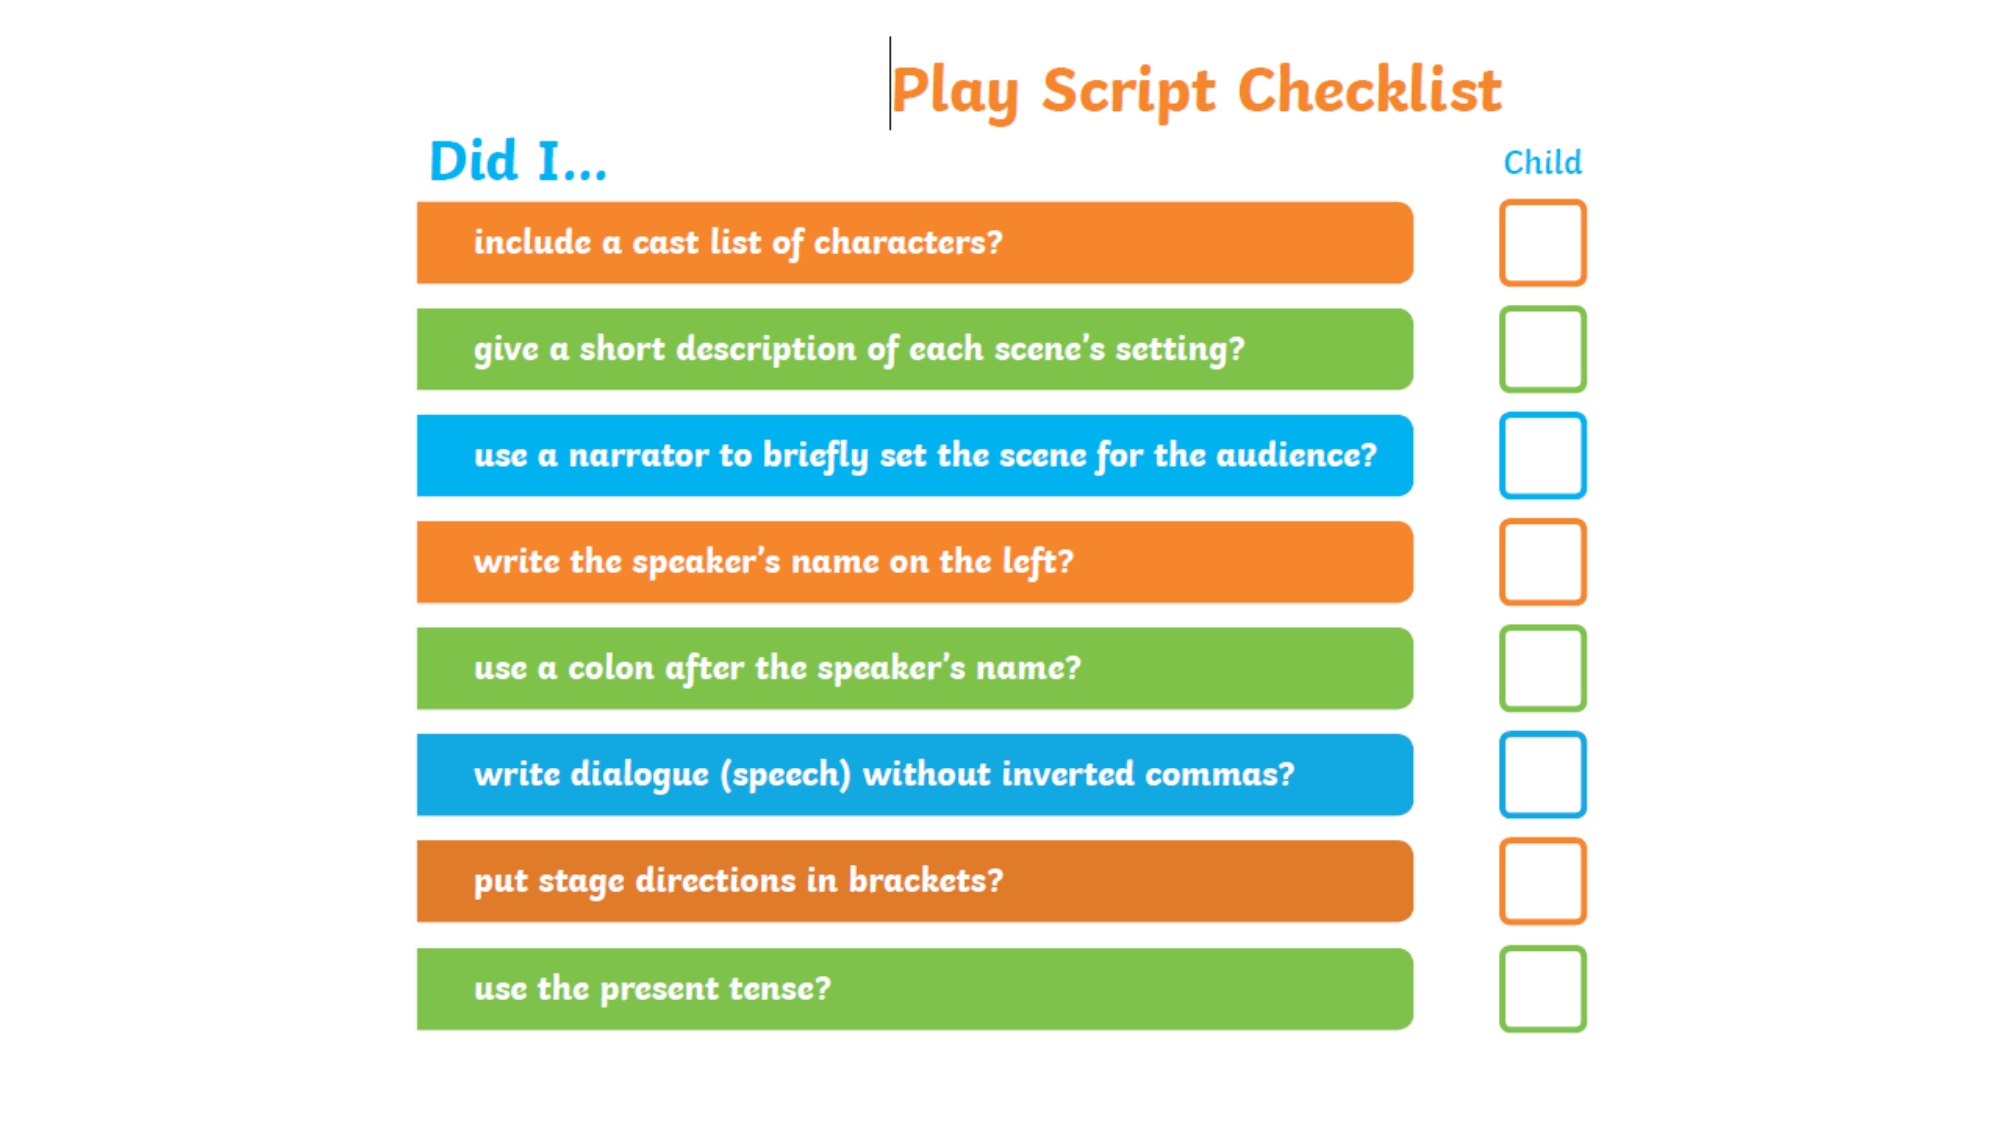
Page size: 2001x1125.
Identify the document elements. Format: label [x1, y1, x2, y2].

picture [391, 35, 1609, 1036]
